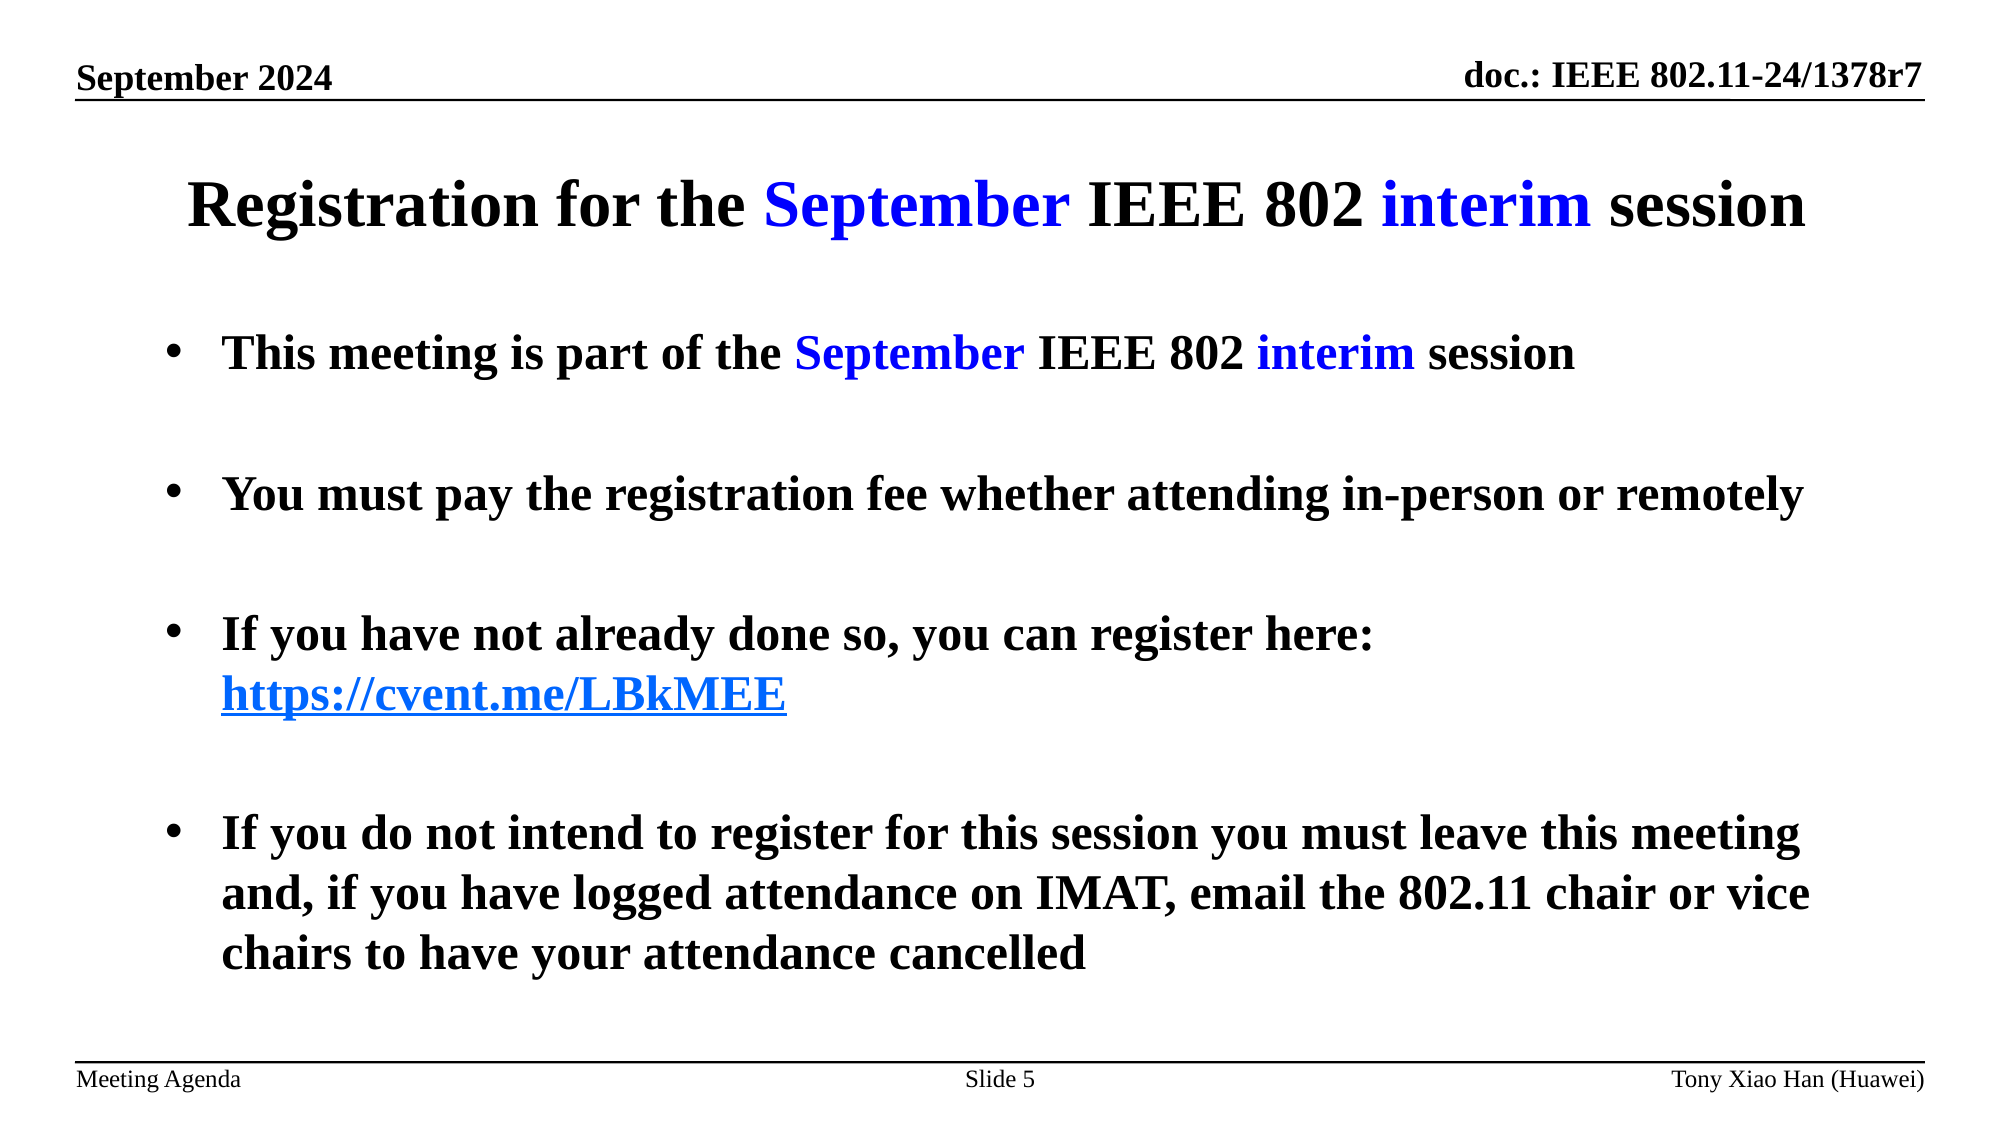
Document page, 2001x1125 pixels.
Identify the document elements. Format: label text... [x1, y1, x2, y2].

list This meeting is part of the September IEEE 802 interim session You must pay the registration fee whether attending in-person or remotely If you have not already done so, you can register here: https://cvent.me/LBkMEE If you do not intend to register for this session you must leave this meeting and, if you have logged attendance on IMAT, email the 802.11 chair or vice chairs to have your attendance cancelled [150, 312, 1850, 1063]
title Registration for the September IEEE 802 interim session [125, 112, 1869, 288]
